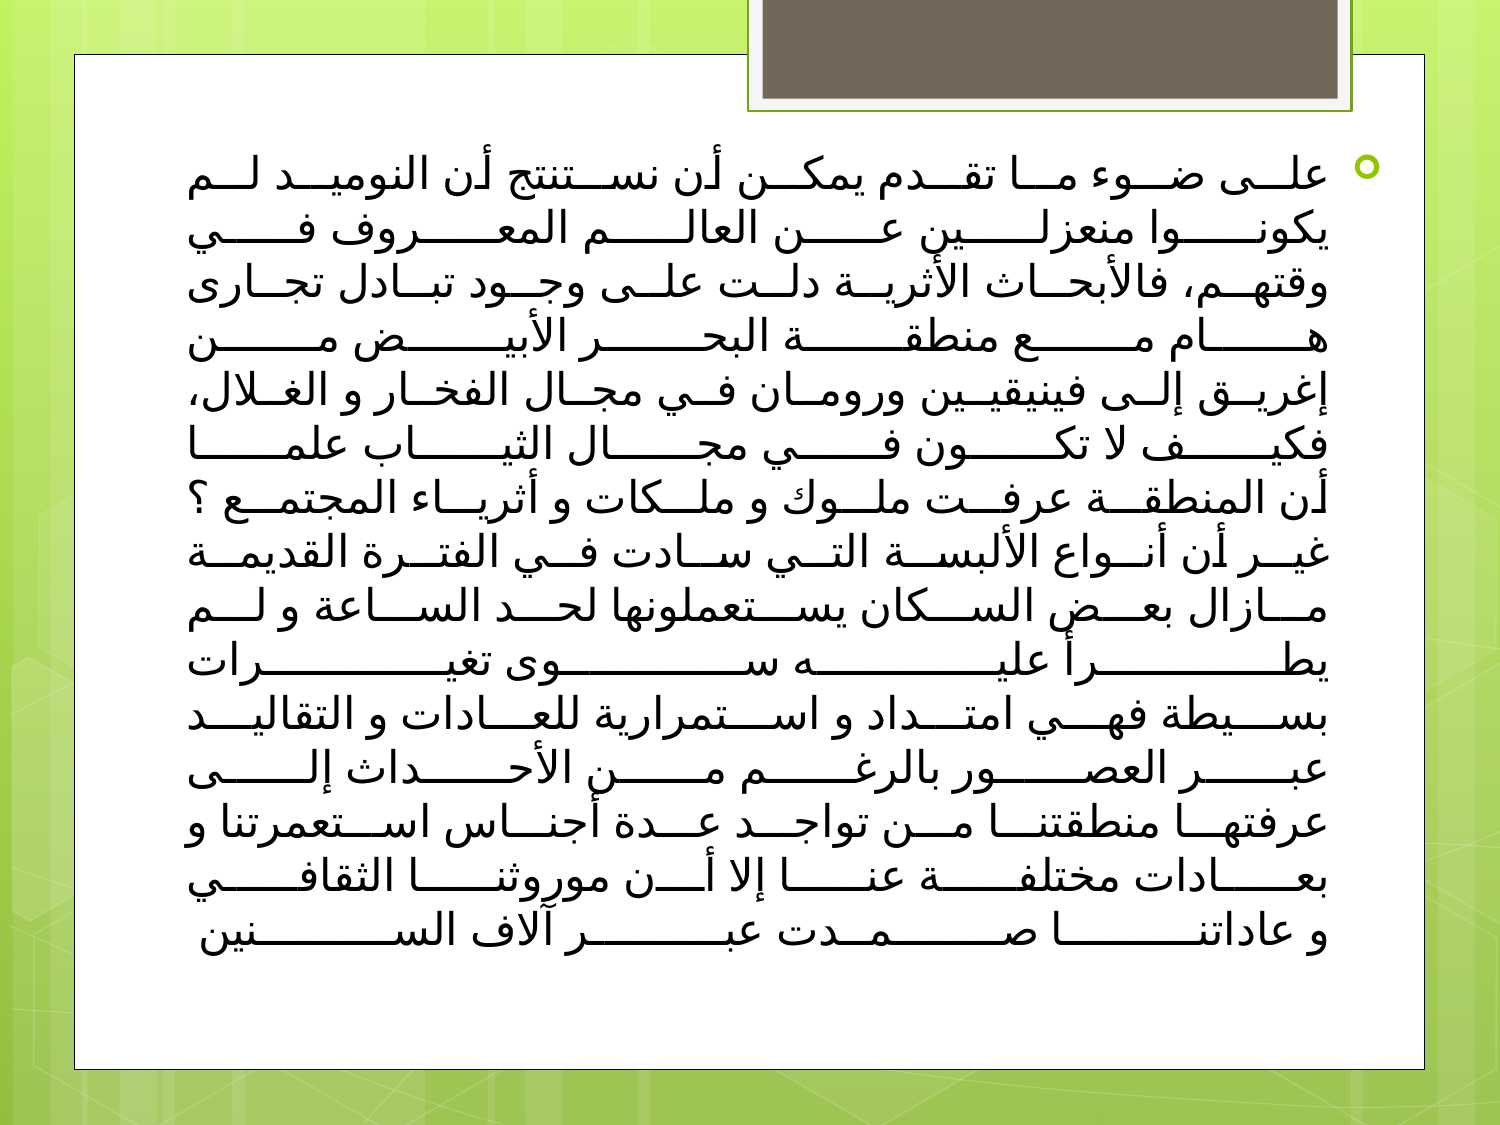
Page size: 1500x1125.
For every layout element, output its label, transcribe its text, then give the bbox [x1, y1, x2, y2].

list علــى ضــوء مــا تقــدم يمكــن أن نســتنتج أن النوميــد لــم يكونــوا منعزلــين عــن العالــم المعــروف فــي وقتهــم، فالأبحــاث الأثريــة دلــت علــى وجــود تبــادل تجــارى هــام مــع منطقــة البحــر الأبيــض مــن إغريـق إلـى فينيقيـين ورومـان فـي مجـال الفخـار و الغـلال، فكيـف لا تكـون فـي مجـال الثيـاب علمـا أن المنطقــة عرفــت ملــوك و ملــكات و أثريــاء المجتمــع ؟ غيــر أن أنــواع الألبســة التــي ســادت فــي الفتــرة القديمــة مــازال بعــض الســكان يســتعملونها لحــد الســاعة و لــم يطــرأ عليــه ســوى تغيــرات بســيطة فهــي امتــداد و اســتمرارية للعــادات و التقاليــد عبــر العصــور بالرغــم مــن الأحــداث إلــى عرفتهــا منطقتنــا مــن تواجــد عــدة أجنــاس اســتعمرتنا و بعــادات مختلفــة عنــا إلا أن موروثنــا الثقافــي و عاداتنــا صمــدت عبــر آلاف الســنين [171, 137, 1400, 1071]
